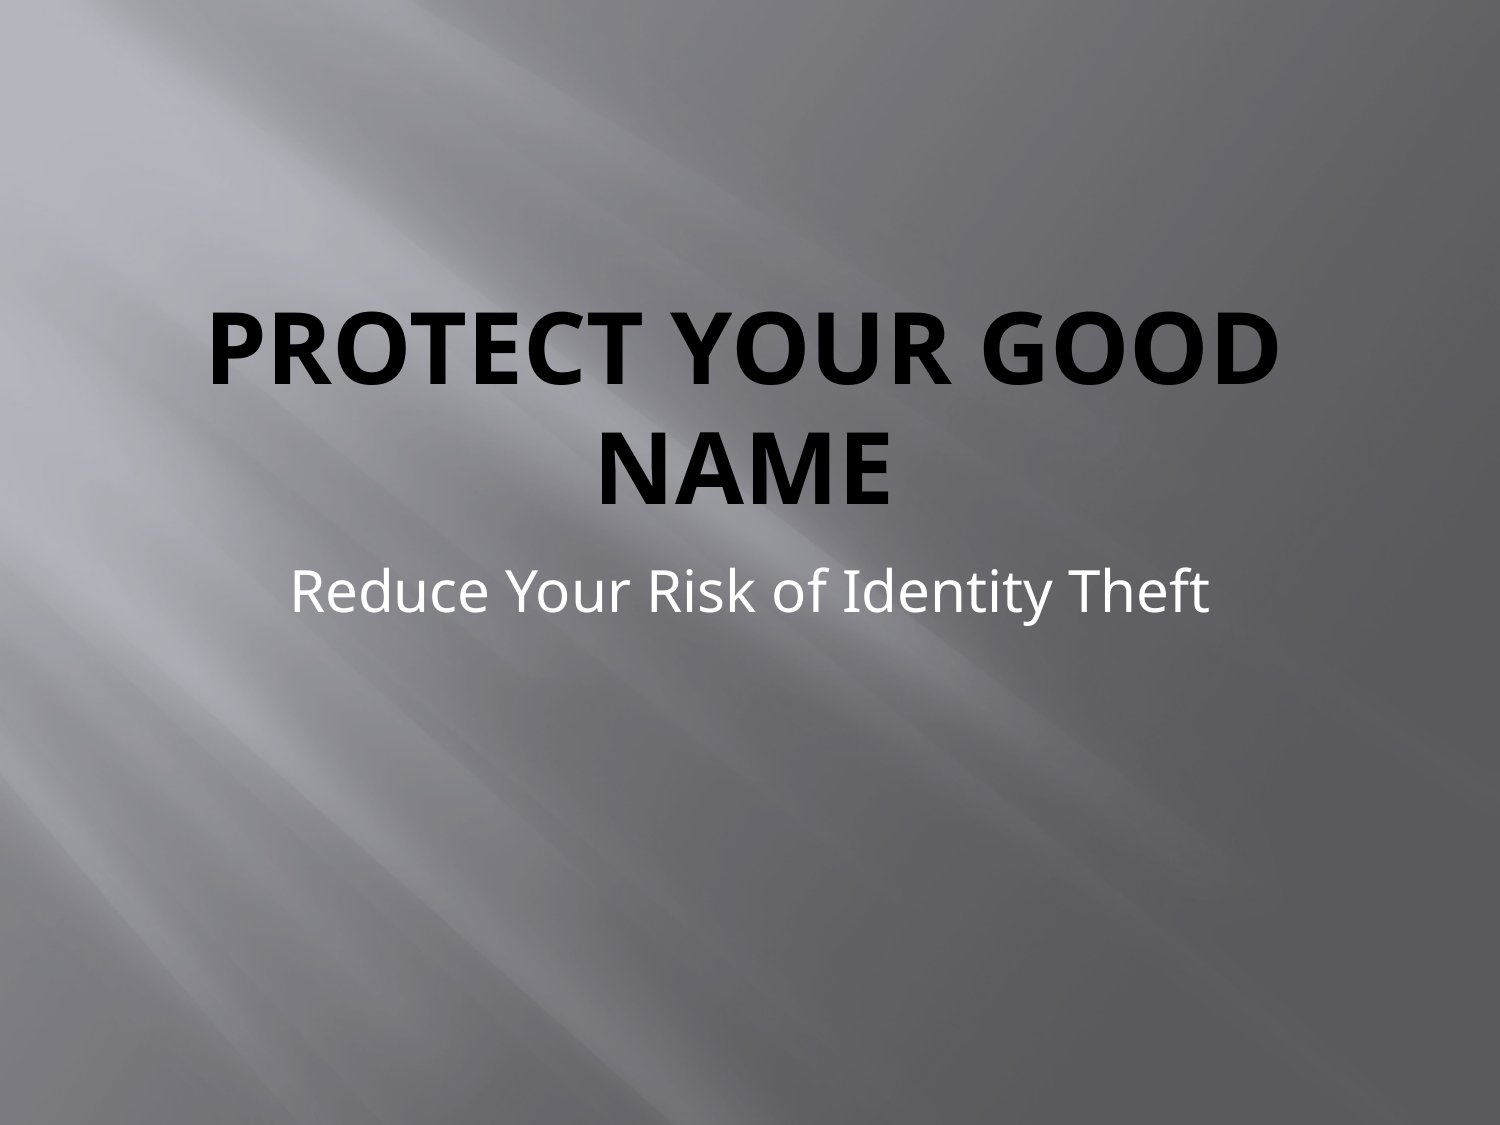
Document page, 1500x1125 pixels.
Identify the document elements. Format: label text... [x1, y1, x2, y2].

title Protect your Good Name [69, 224, 1420, 525]
subtitle Reduce Your Risk of Identity Theft [225, 546, 1275, 834]
